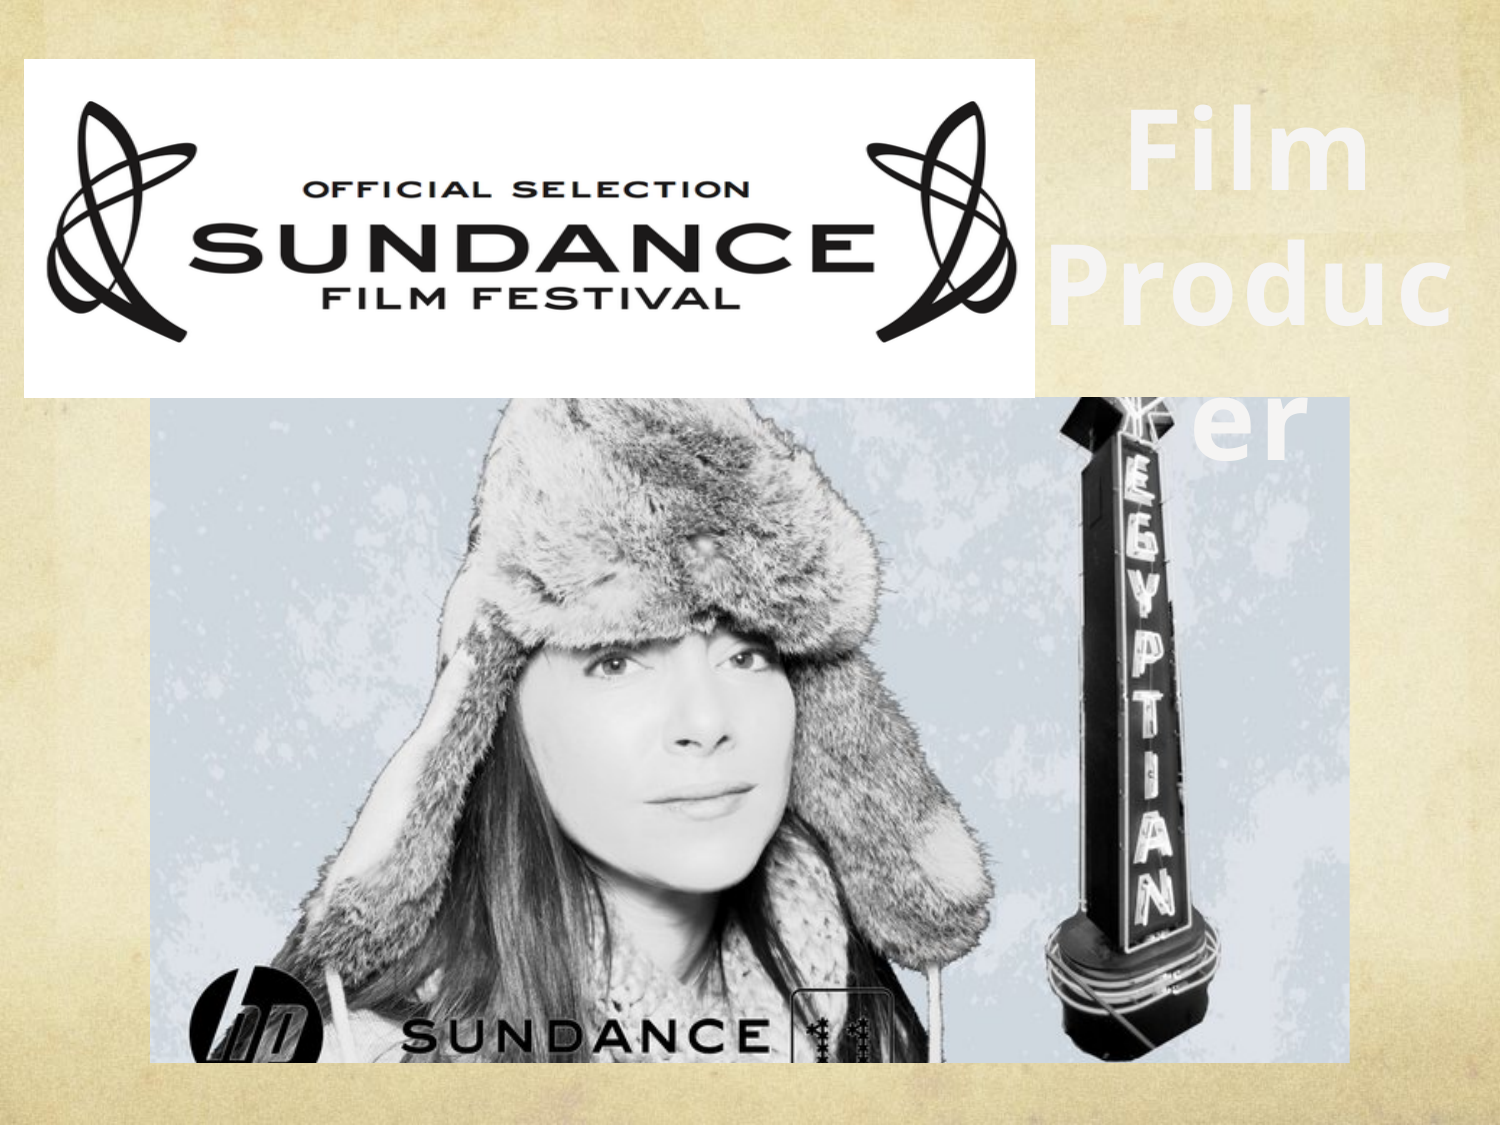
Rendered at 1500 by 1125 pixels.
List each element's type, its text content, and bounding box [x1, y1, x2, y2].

picture [0, 0, 1500, 1125]
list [149, 396, 1351, 1063]
text_box Film Producer [1047, 70, 1500, 491]
